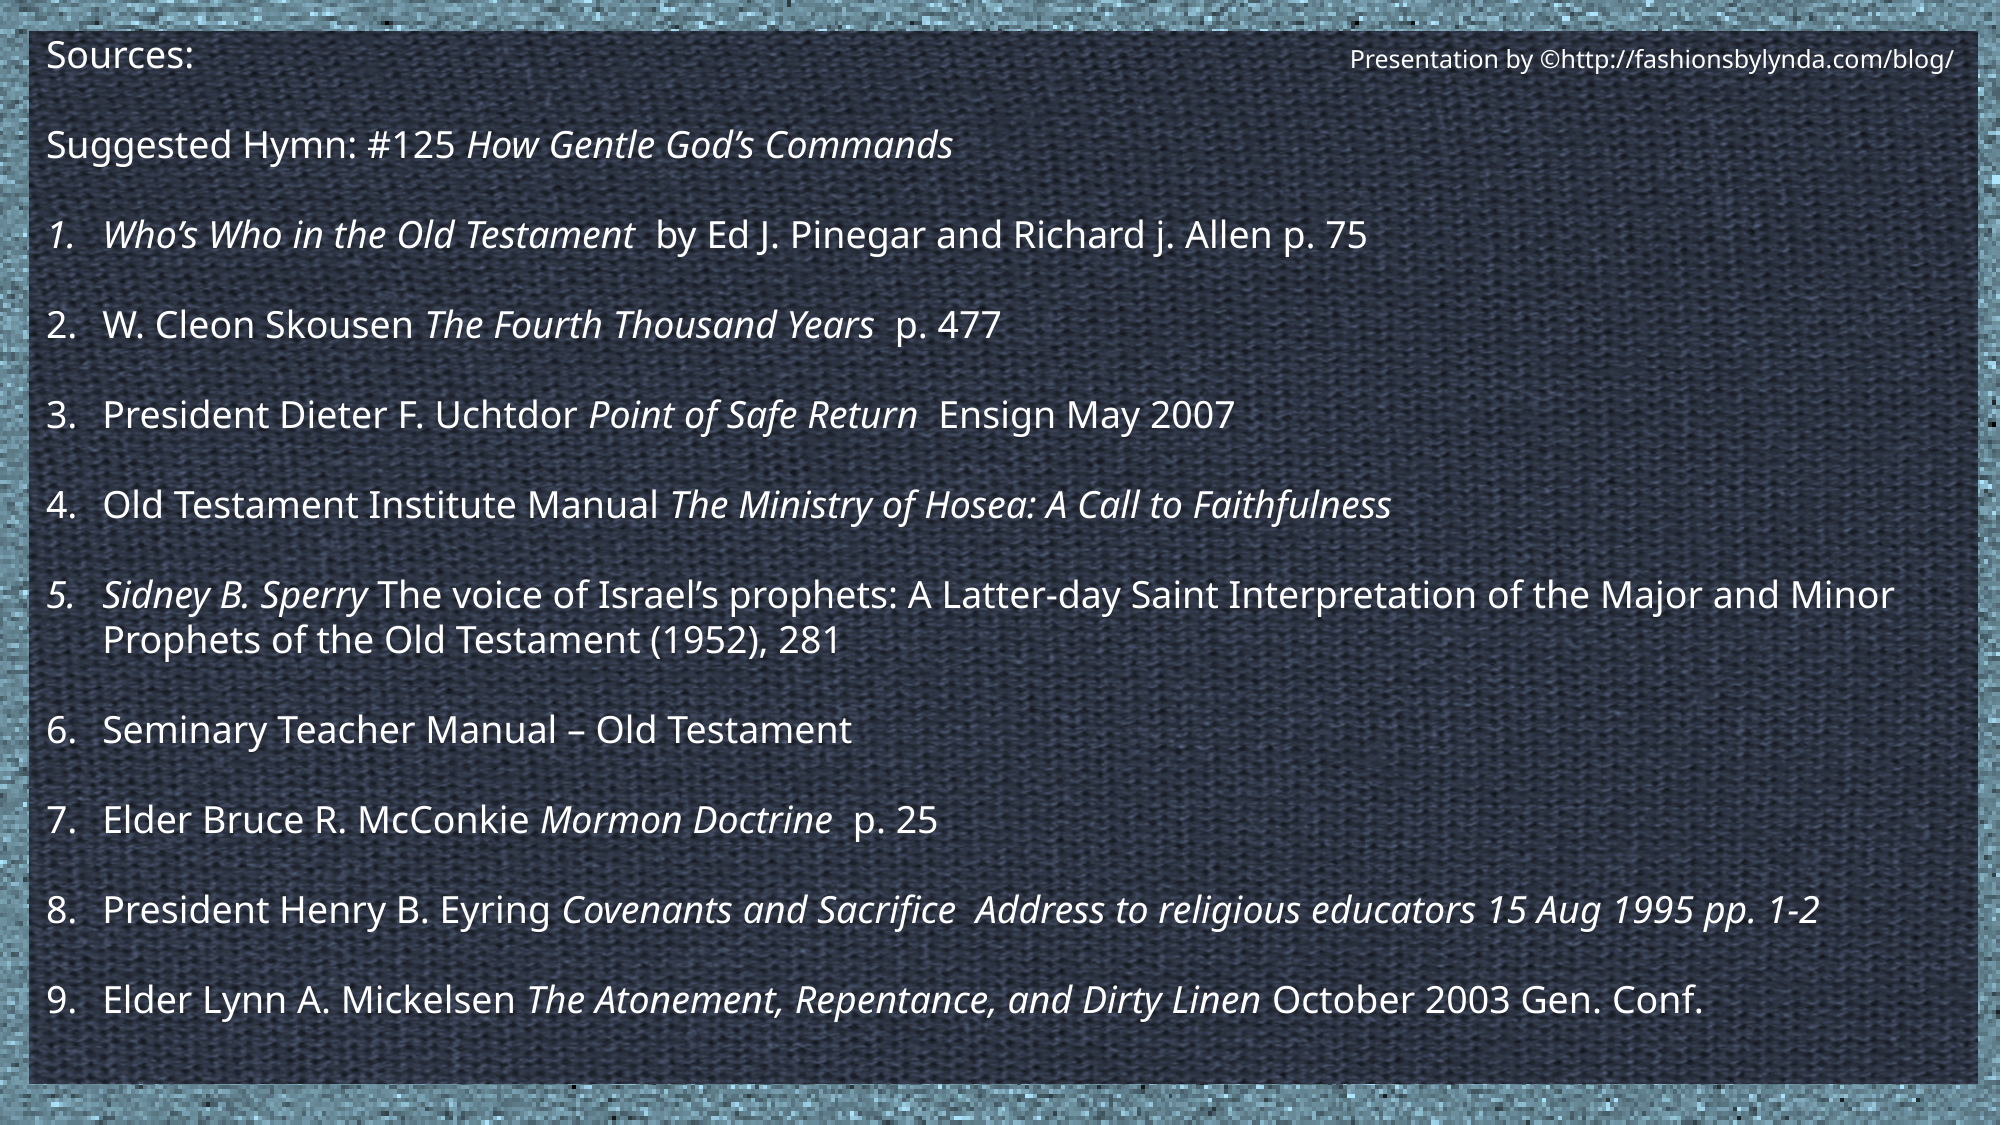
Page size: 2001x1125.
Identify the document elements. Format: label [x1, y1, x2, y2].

text_box [0, 0, 2000, 1125]
